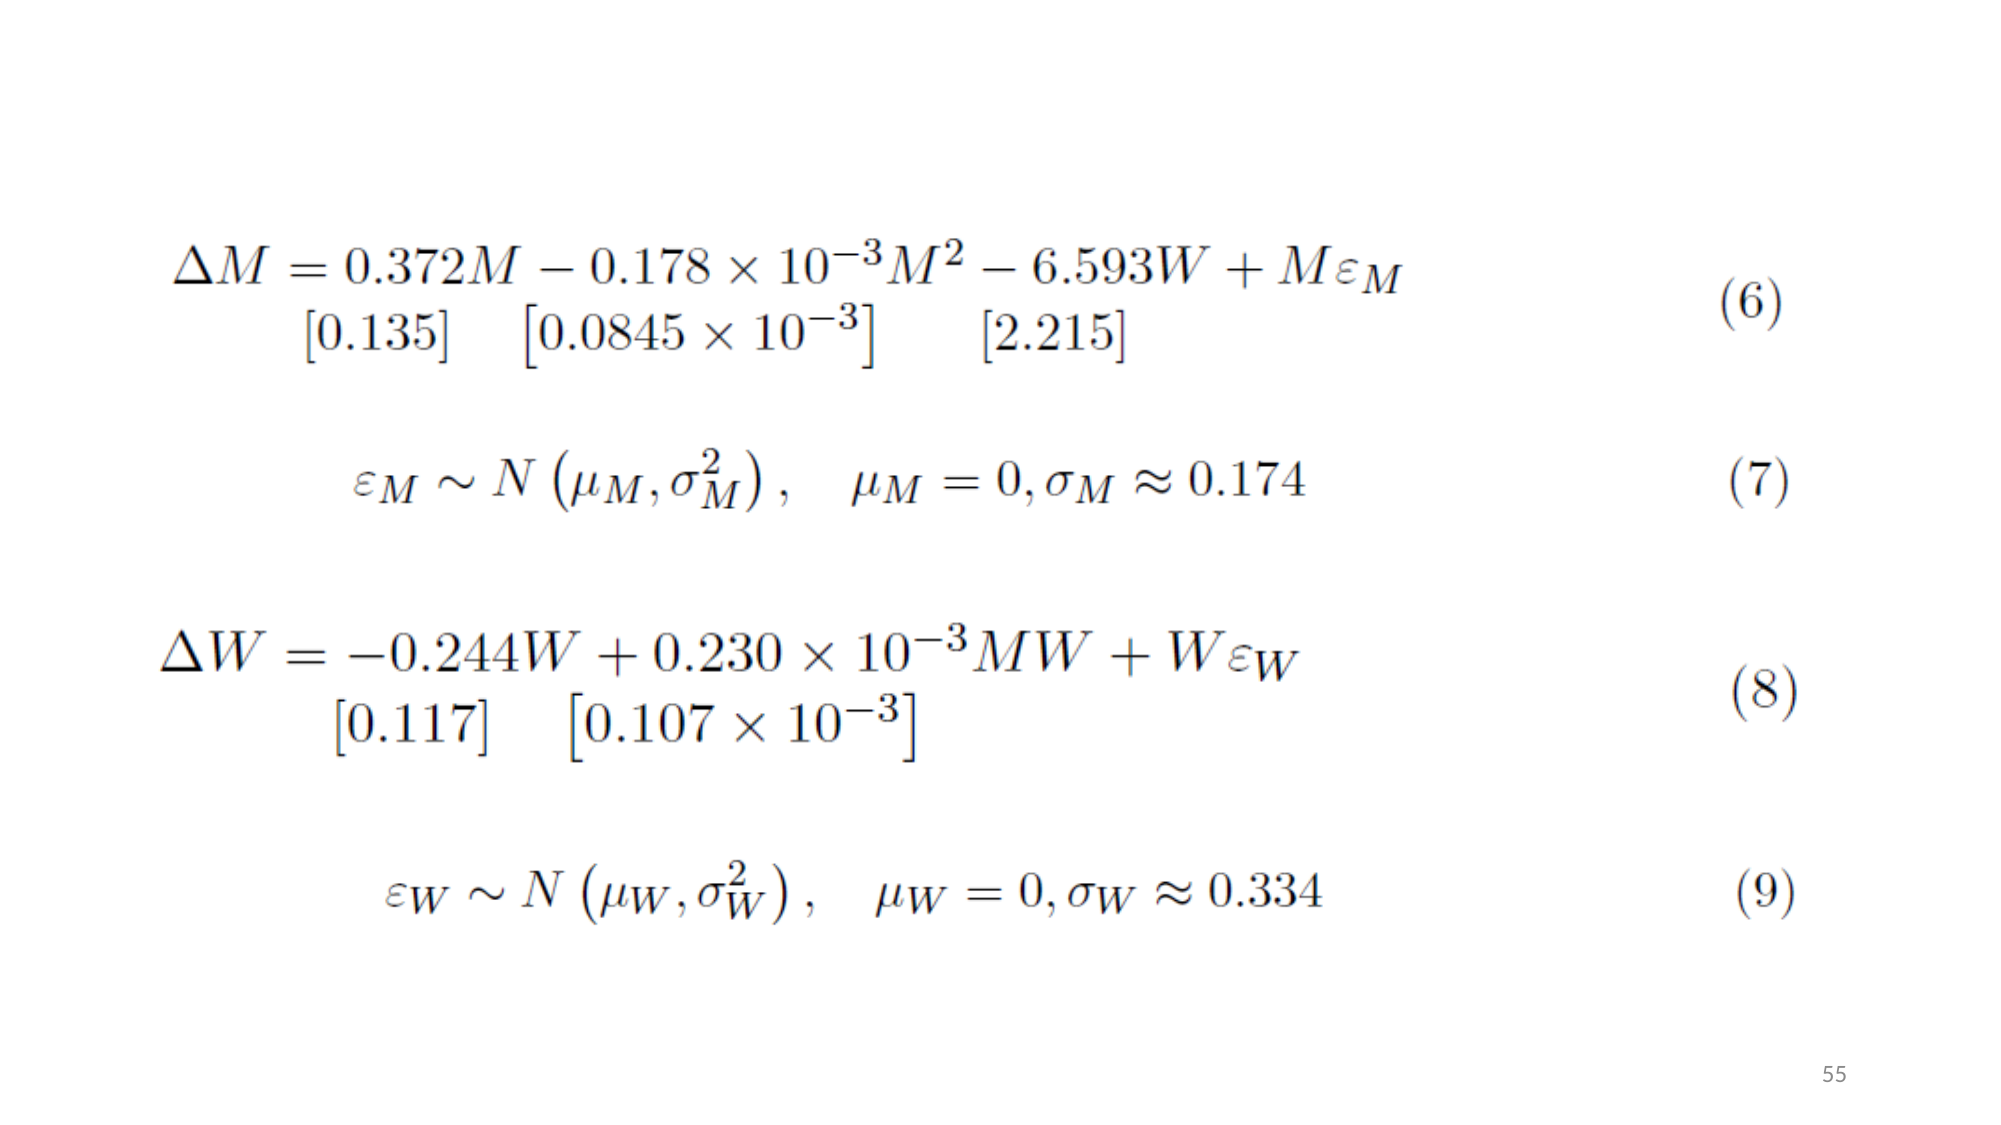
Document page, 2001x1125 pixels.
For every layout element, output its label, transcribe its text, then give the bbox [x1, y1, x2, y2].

slide_number 55 [1412, 1042, 1863, 1103]
picture [354, 830, 1824, 968]
picture [133, 589, 1859, 801]
picture [149, 203, 1824, 403]
picture [318, 432, 1824, 560]
